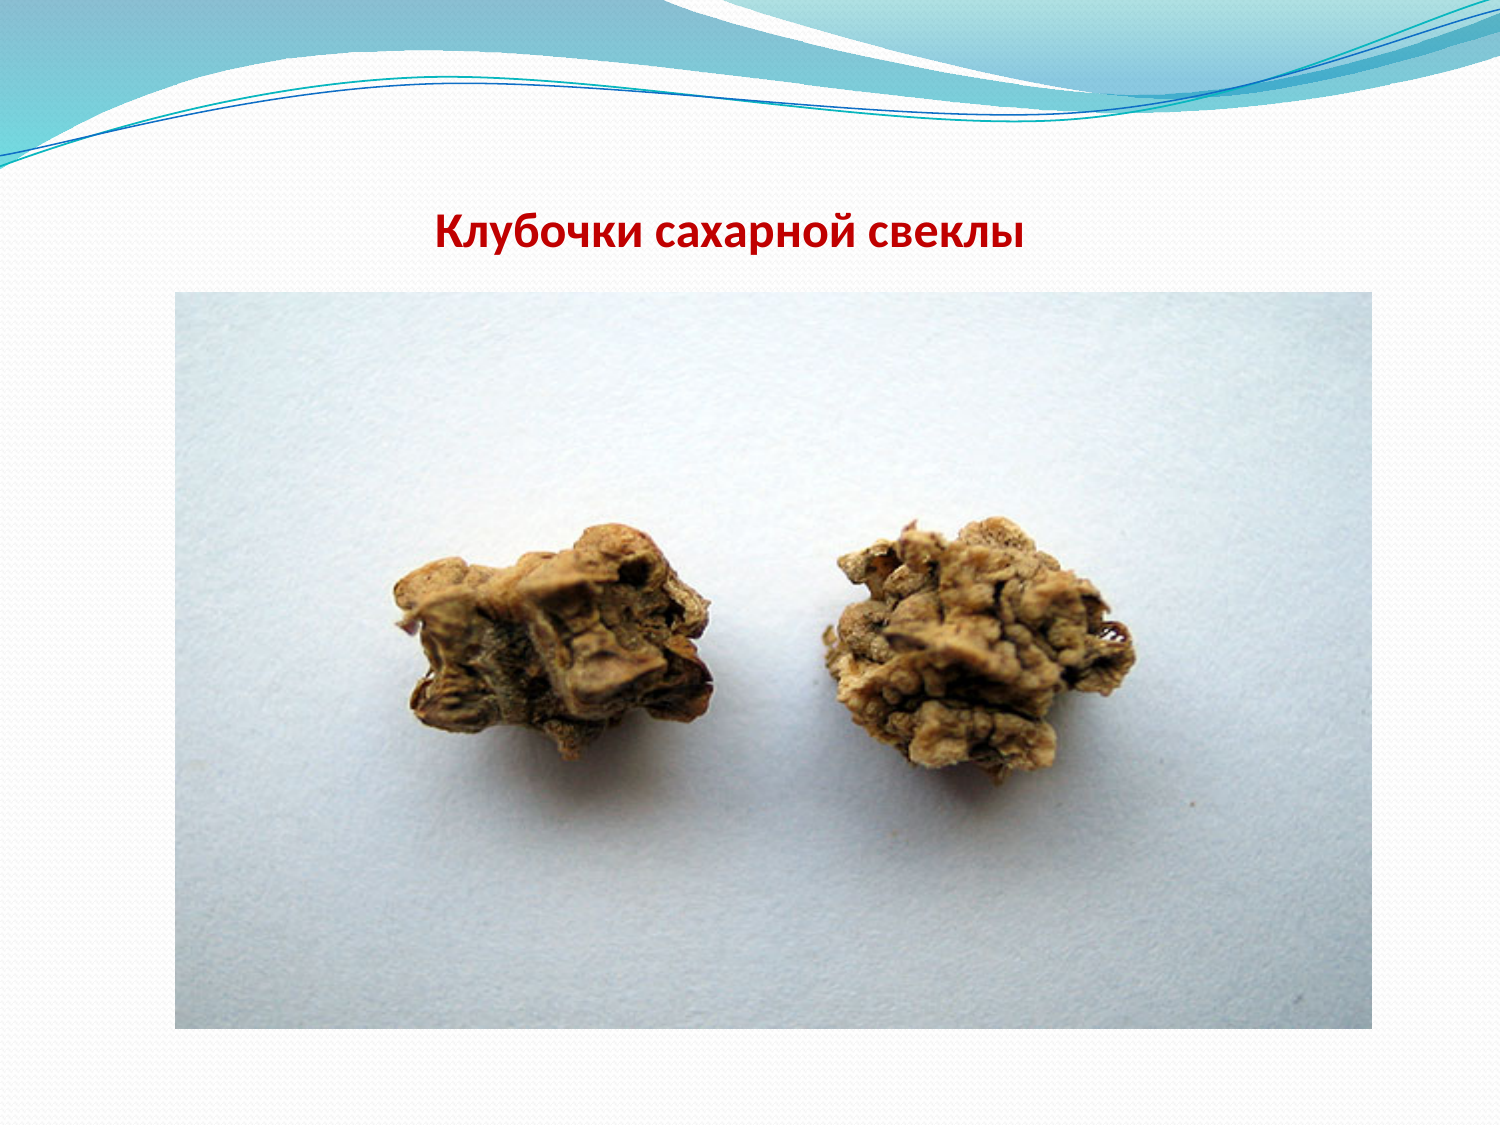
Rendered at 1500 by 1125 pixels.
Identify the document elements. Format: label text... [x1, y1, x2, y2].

title Клубочки сахарной свеклы [75, 115, 1425, 258]
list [175, 292, 1372, 1030]
